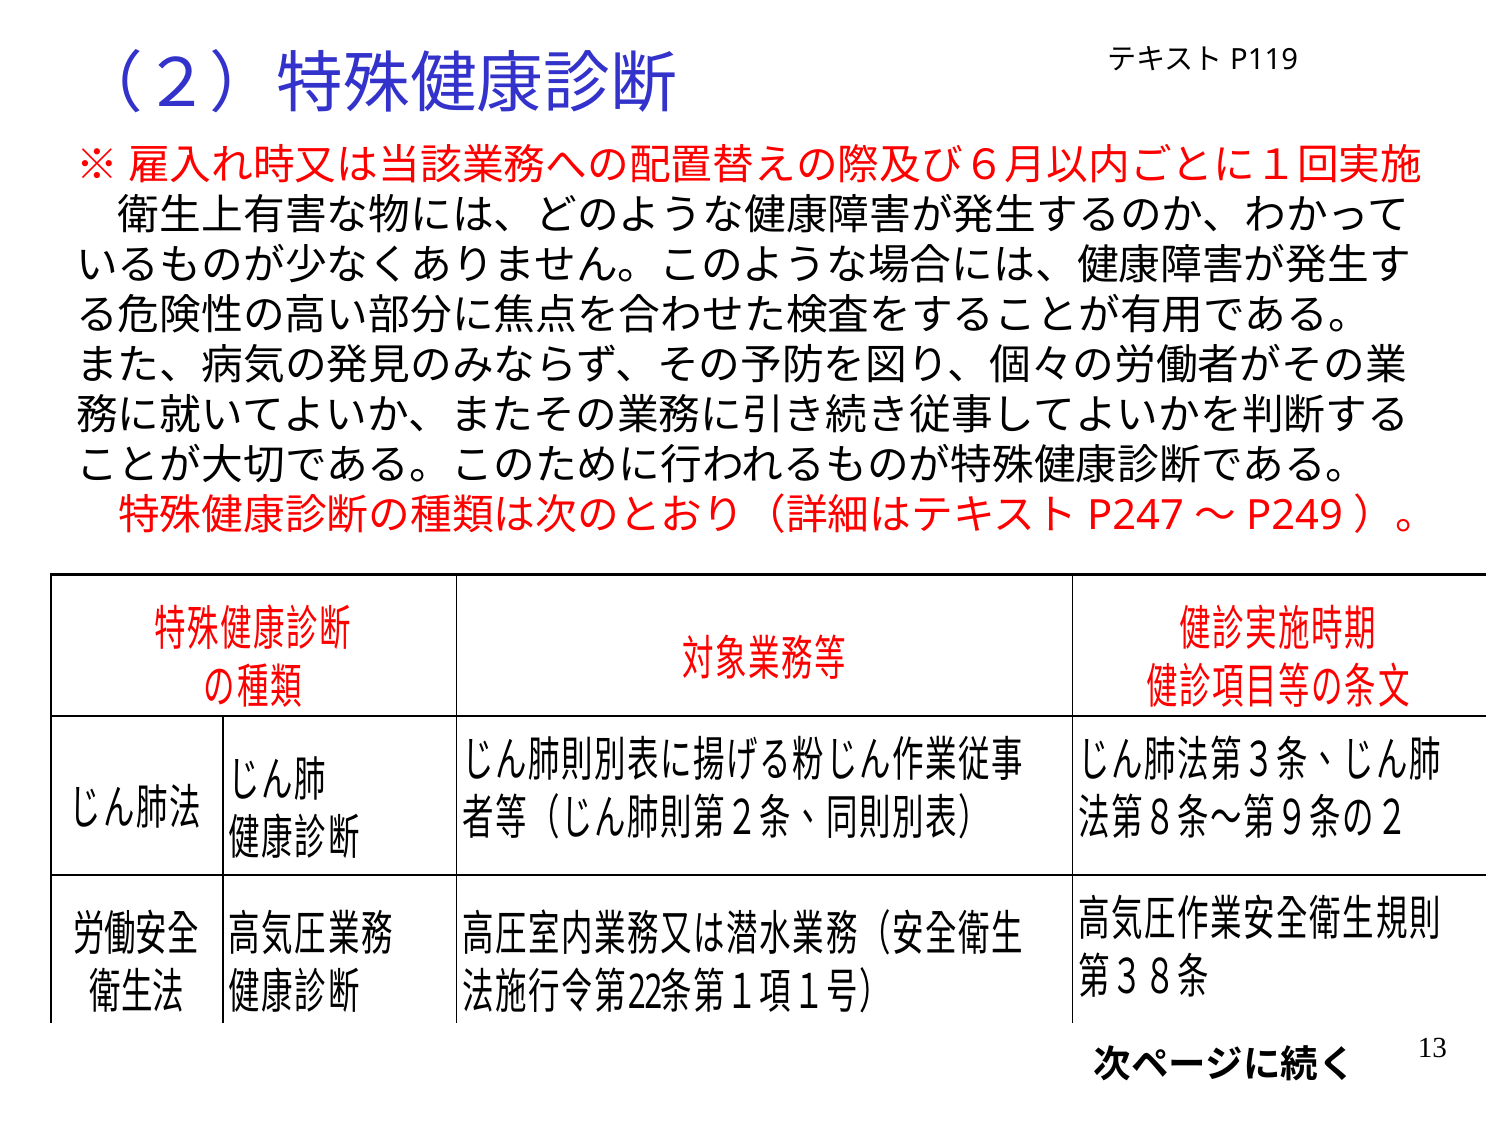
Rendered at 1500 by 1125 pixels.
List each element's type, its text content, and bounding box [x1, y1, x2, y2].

text_box テキストP119 [1092, 37, 1374, 84]
text_box ※雇入れ時又は当該業務への配置替えの際及び６月以内ごとに１回実施 衛生上有害な物には、どのような健康障害が発生するのか、わかって いるものが少なくありません。このような場合には、健康障害が発生す る危険性の高い部分に焦点を合わせた検査をすることが有用である。 また、病気の発見のみならず、その予防を図り、個々の労働者がその業 務に就いてよいか、またその業務に引き続き従事してよいかを判断する ことが大切である。このために行われるものが特殊健康診断である。 特殊健康診断の種類は次のとおり（詳細はテキストP247～P249）。 [61, 130, 1462, 546]
slide_number 13 [1337, 1035, 1463, 1100]
title （２）特殊健康診断 [61, 28, 837, 117]
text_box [49, 573, 1488, 1026]
text_box 次ページに続く [1079, 1039, 1371, 1093]
